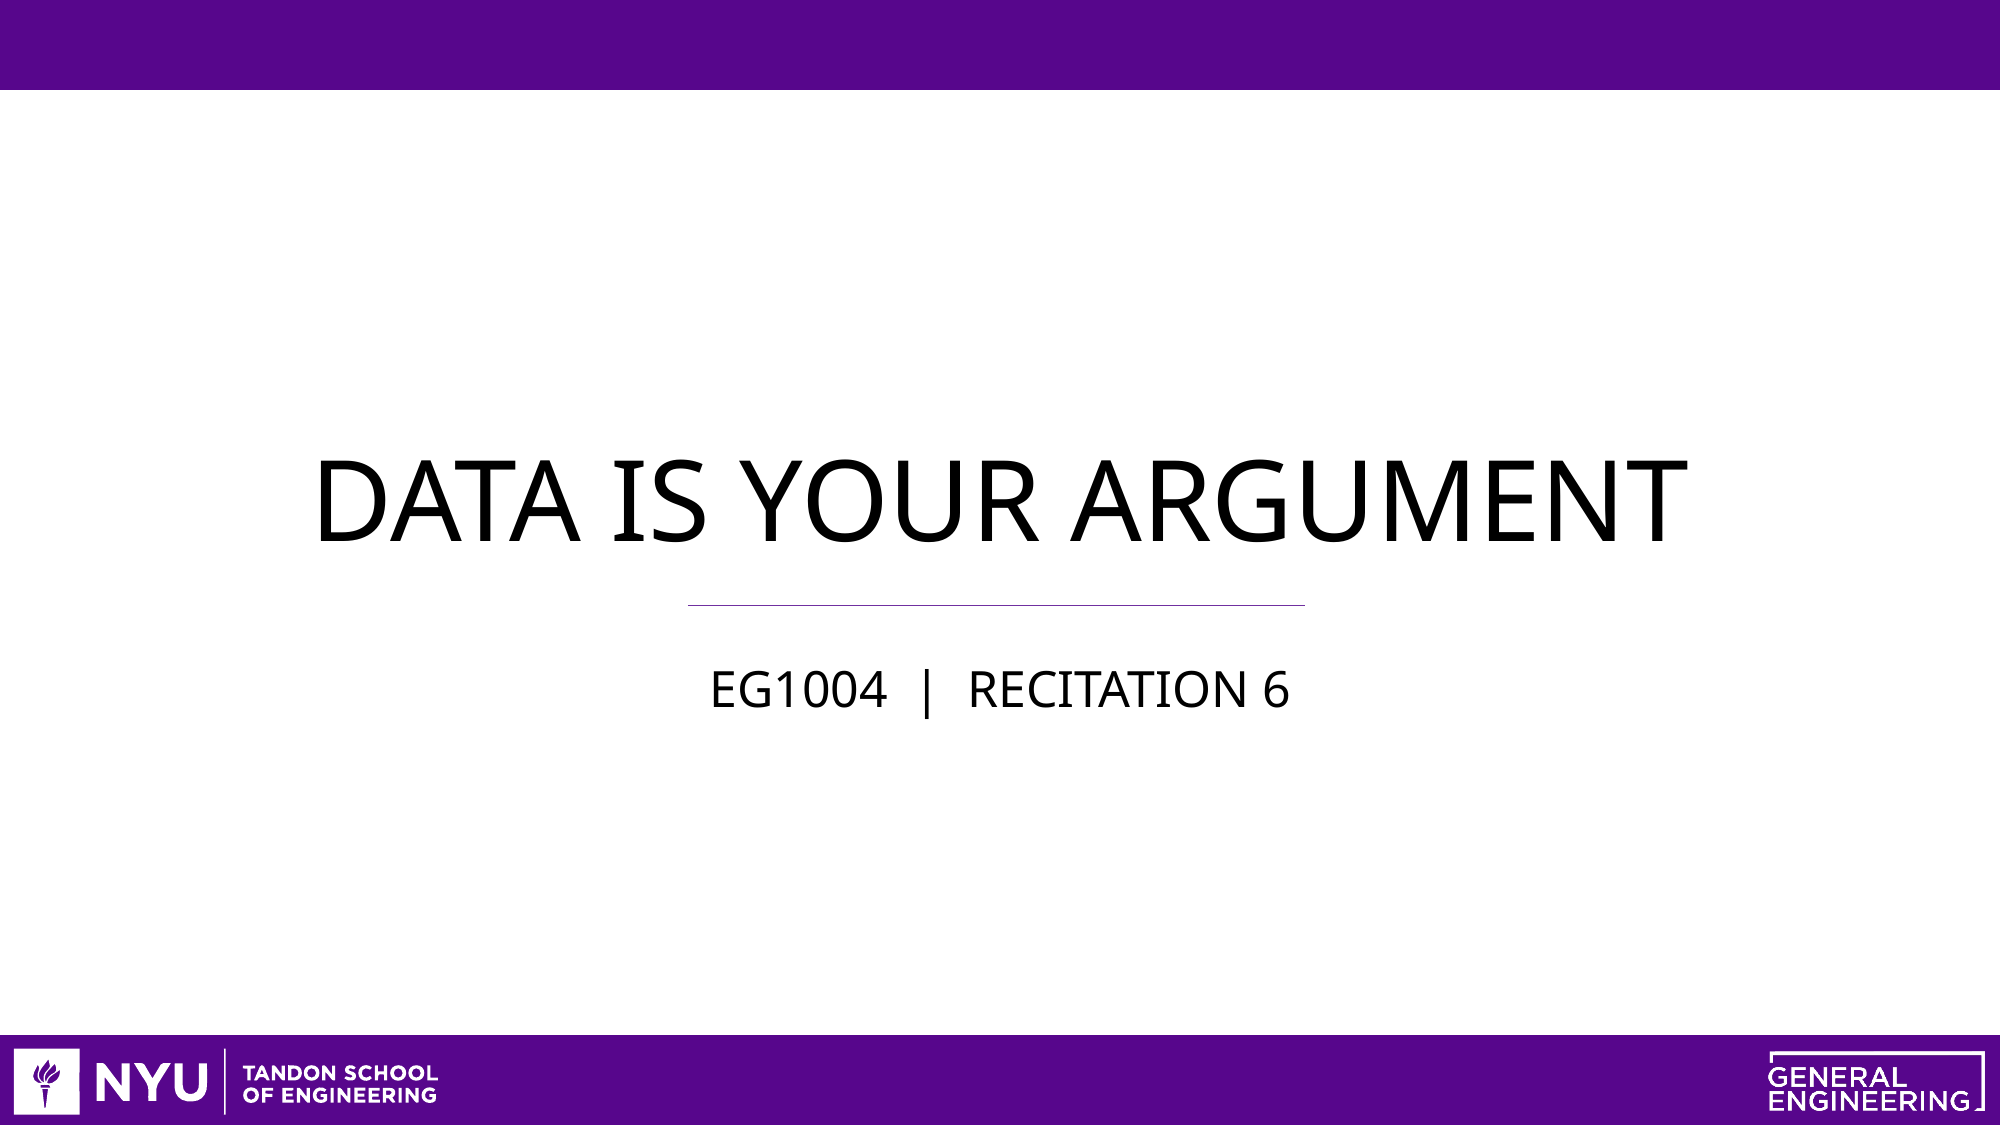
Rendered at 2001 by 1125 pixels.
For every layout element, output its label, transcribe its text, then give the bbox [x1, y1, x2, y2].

picture [1768, 1051, 1985, 1111]
title DATA IS YOUR ARGUMENT [146, 181, 1854, 574]
picture [13, 1048, 438, 1115]
text_box [0, 0, 2000, 91]
text_box [0, 1034, 2000, 1125]
subtitle EG1004 | RECITATION 6 [249, 657, 1750, 735]
